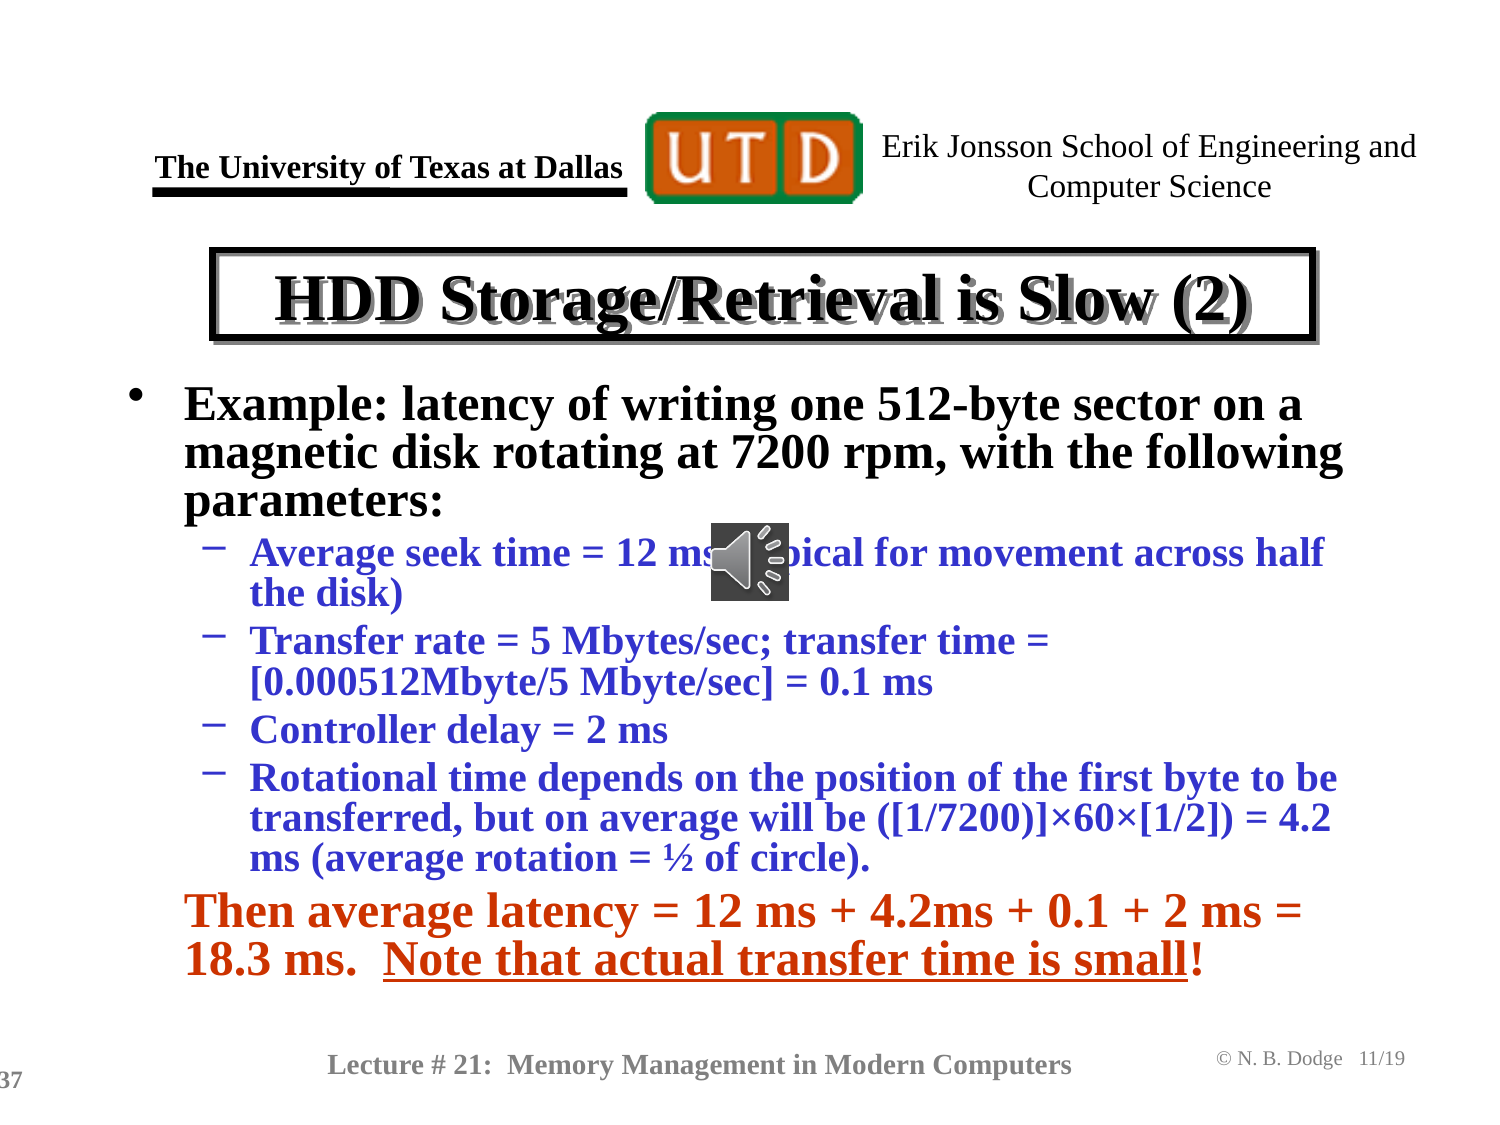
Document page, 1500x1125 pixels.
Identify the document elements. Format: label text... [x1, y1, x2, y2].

picture [709, 522, 791, 603]
list Example: latency of writing one 512-byte sector on a magnetic disk rotating at 7200 rpm, with the following parameters: Average seek time = 12 ms (typical for movement across half the disk) Transfer rate = 5 Mbytes/sec; transfer time = [0.000512Mbyte/5 Mbyte/sec] = 0.1 ms Controller delay = 2 ms Rotational time depends on the position of the first byte to be transferred, but on average will be ([1/7200)]×60×[1/2]) = 4.2 ms (average rotation = ½ of circle). Then average latency = 12 ms + 4.2ms + 0.1 + 2 ms = 18.3 ms. Note that actual transfer time is small! [112, 374, 1388, 1026]
title HDD Storage/Retrieval is Slow (2) [209, 247, 1316, 341]
footer Lecture # 21: Memory Management in Modern Computers [212, 1037, 1188, 1088]
picture [645, 112, 863, 204]
